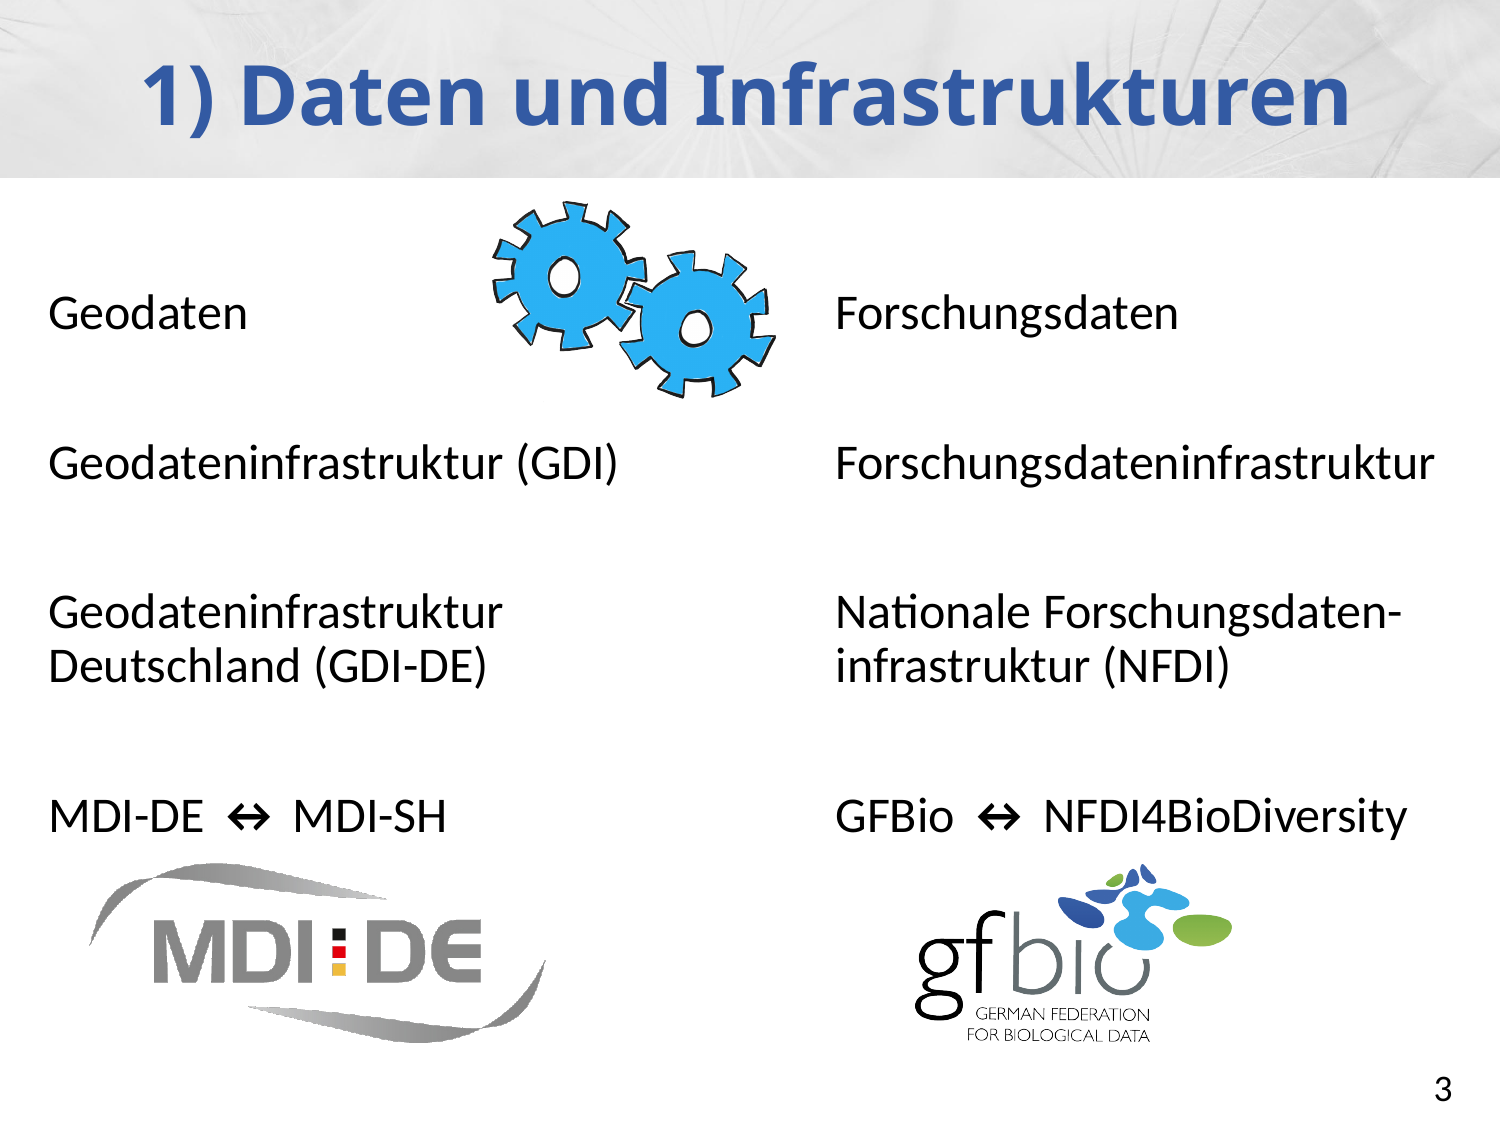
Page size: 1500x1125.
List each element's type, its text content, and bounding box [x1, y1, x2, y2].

picture [88, 861, 547, 1046]
picture [486, 196, 781, 403]
picture [0, 0, 1500, 178]
text_box Forschungsdaten Forschungsdateninfrastruktur Nationale Forschungsdaten-infrastruktur (NFDI) GFBio ↔ NFDI4BioDiversity [820, 278, 1467, 985]
text_box Geodaten Geodateninfrastruktur (GDI) Geodateninfrastruktur Deutschland (GDI-DE) MDI-DE ↔ MDI-SH [33, 278, 741, 985]
picture [915, 864, 1232, 1043]
text_box 1) Daten und Infrastrukturen [29, 20, 1465, 177]
